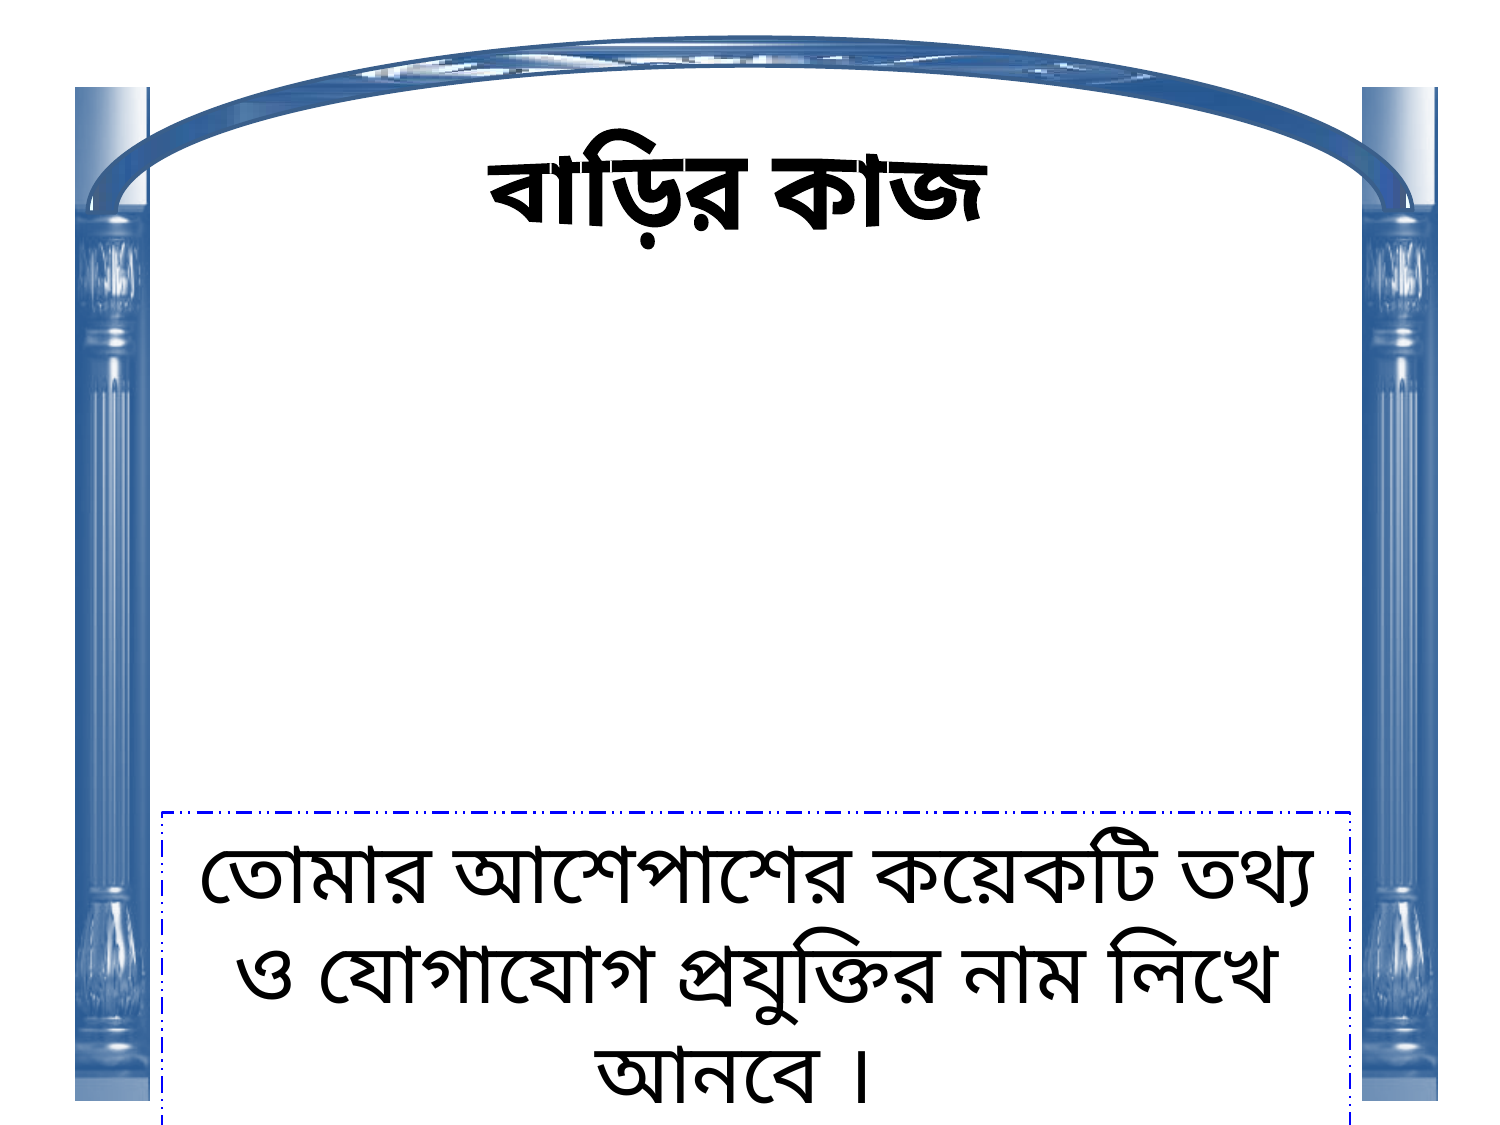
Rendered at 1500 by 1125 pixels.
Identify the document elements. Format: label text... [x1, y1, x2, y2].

picture [74, 87, 151, 1101]
picture [1362, 87, 1438, 1101]
text_box তোমার আশেপাশের কয়েকটি তথ্য ও যোগাযোগ প্রযুক্তির নাম লিখে আনবে । [162, 812, 1350, 1125]
text_box [154, 35, 1357, 173]
